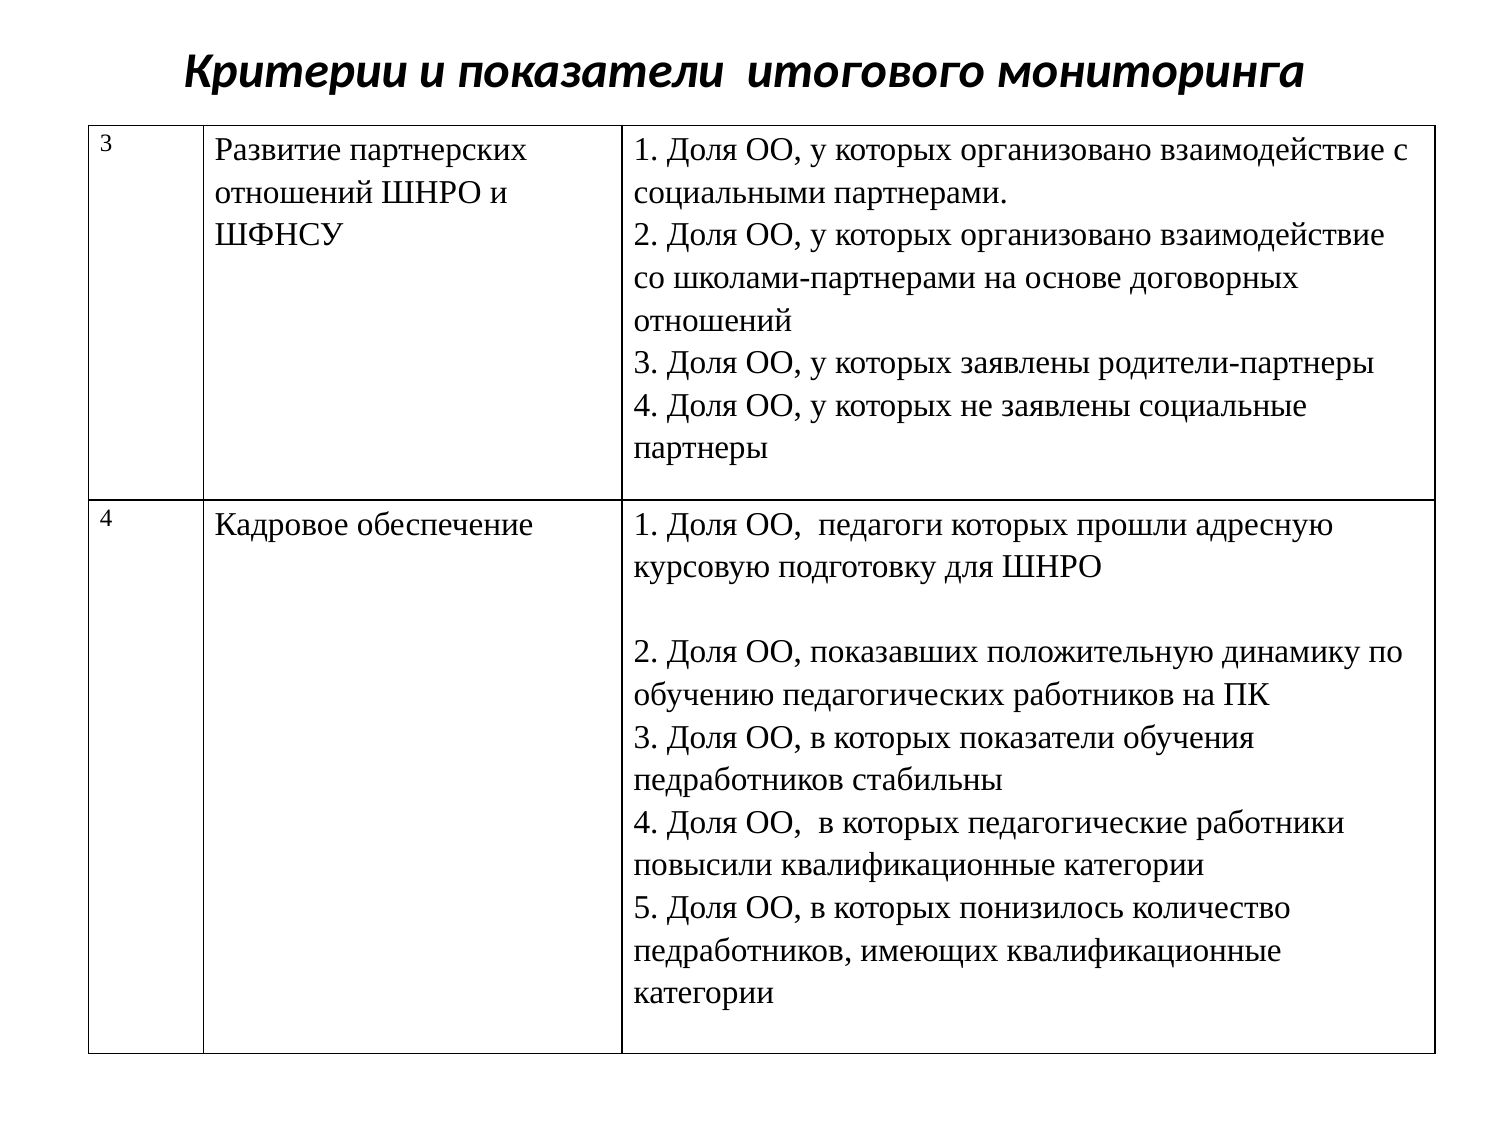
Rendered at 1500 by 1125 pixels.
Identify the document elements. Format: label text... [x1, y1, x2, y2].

table_header 1. Доля ОО, у которых организовано взаимодействие с социальными партнерами. 2. Доля ОО, у которых организовано взаимодействие со школами-партнерами на основе договорных отношений 3. Доля ОО, у которых заявлены родители-партнеры 4. Доля ОО, у которых не заявлены социальные партнеры [623, 126, 1434, 499]
table_header 3 [89, 126, 203, 499]
table_header Развитие партнерских отношений ШНРО и ШФНСУ [204, 126, 621, 499]
title Критерии и показатели итогового мониторинга [75, 45, 1425, 90]
table_cell 4 [89, 501, 203, 1053]
table_cell 1. Доля ОО, педагоги которых прошли адресную курсовую подготовку для ШНРО 2. Доля ОО, показавших положительную динамику по обучению педагогических работников на ПК 3. Доля ОО, в которых показатели обучения педработников стабильны 4. Доля ОО, в которых педагогические работники повысили квалификационные категории 5. Доля ОО, в которых понизилось количество педработников, имеющих квалификационные категории [623, 501, 1434, 1053]
table_cell Кадровое обеспечение [204, 501, 621, 1053]
